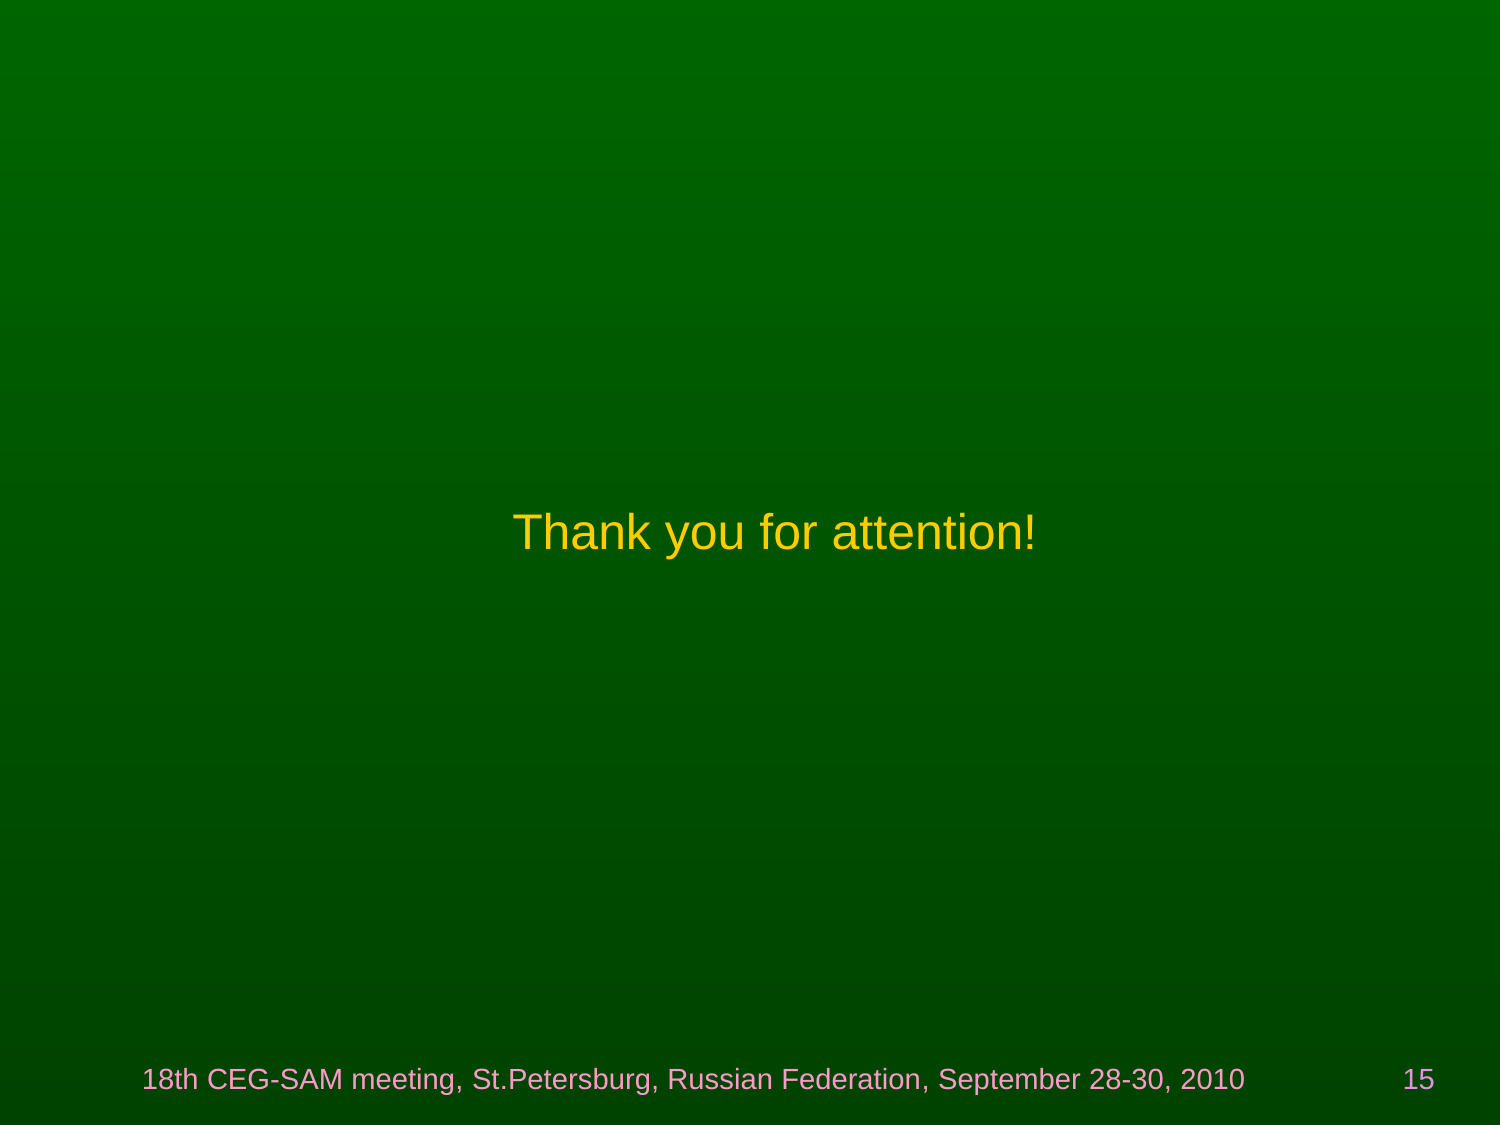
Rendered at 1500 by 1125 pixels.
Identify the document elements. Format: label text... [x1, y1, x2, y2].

footer 18th CEG-SAM meeting, St.Petersburg, Russian Federation, September 28-30, 2010 [74, 1024, 1074, 1103]
text_box Thank you for attention! [125, 287, 1425, 838]
slide_number 15 [1074, 1024, 1451, 1103]
